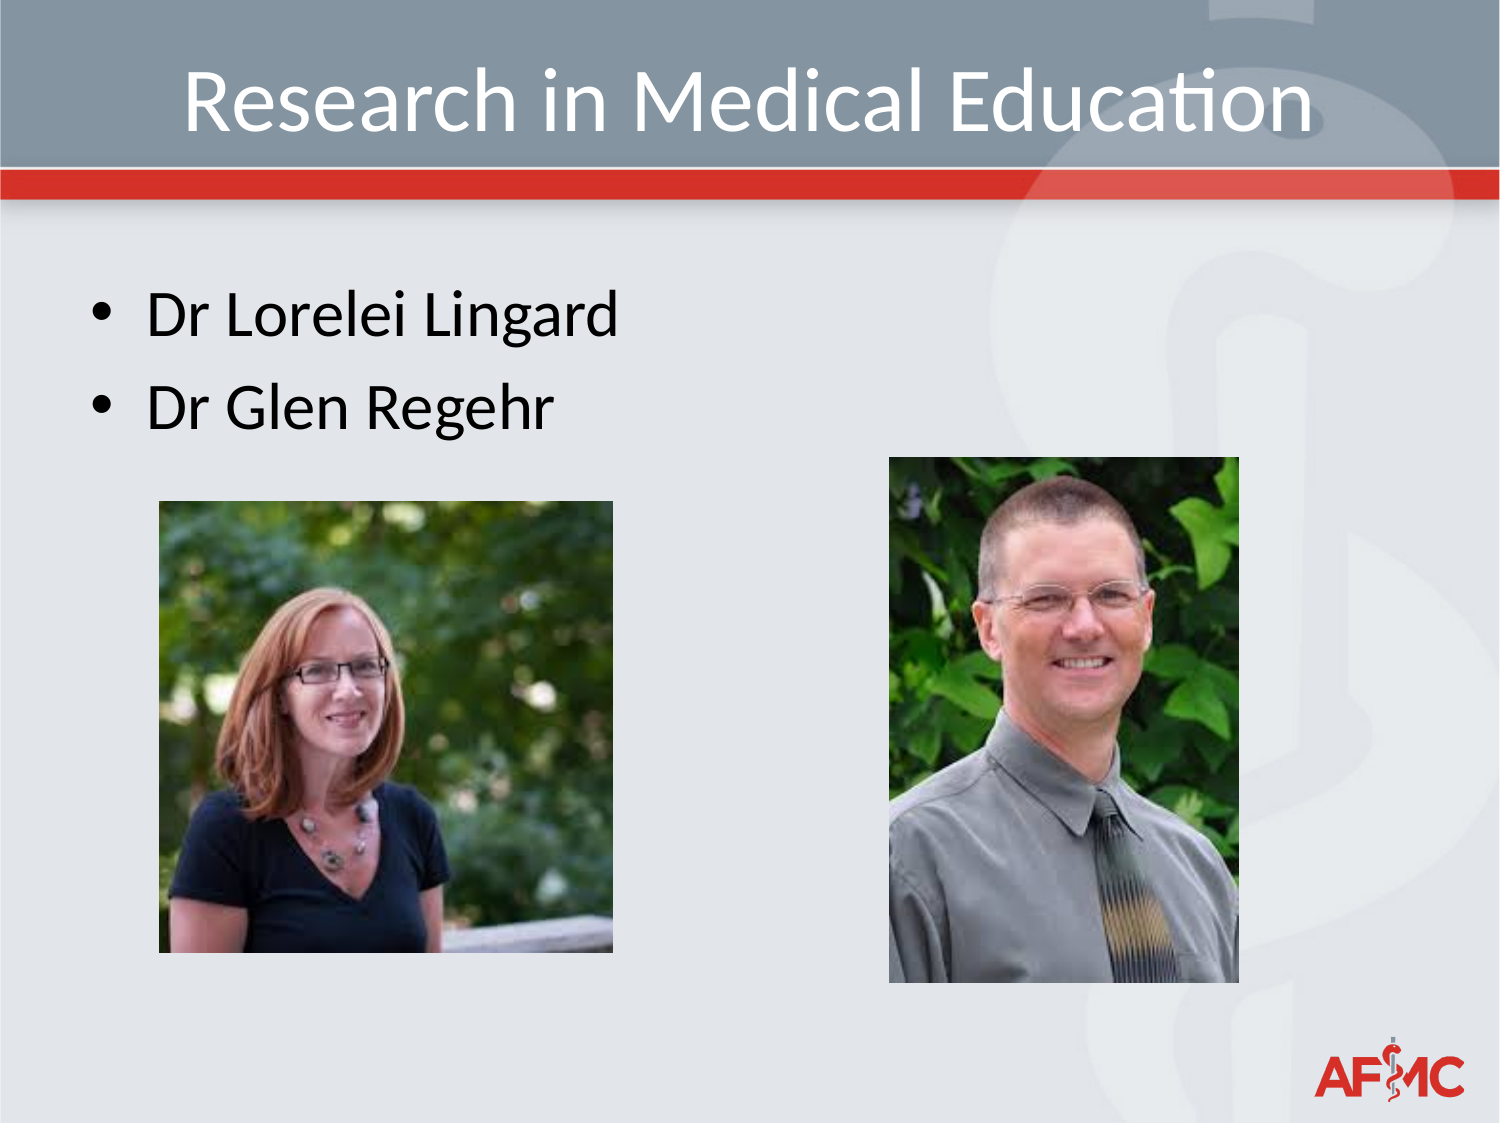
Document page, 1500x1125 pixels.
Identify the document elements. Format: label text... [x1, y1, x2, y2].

list Dr Lorelei Lingard Dr Glen Regehr [75, 262, 1425, 1005]
title Research in Medical Education [75, 0, 1425, 189]
picture [0, 0, 1500, 1123]
